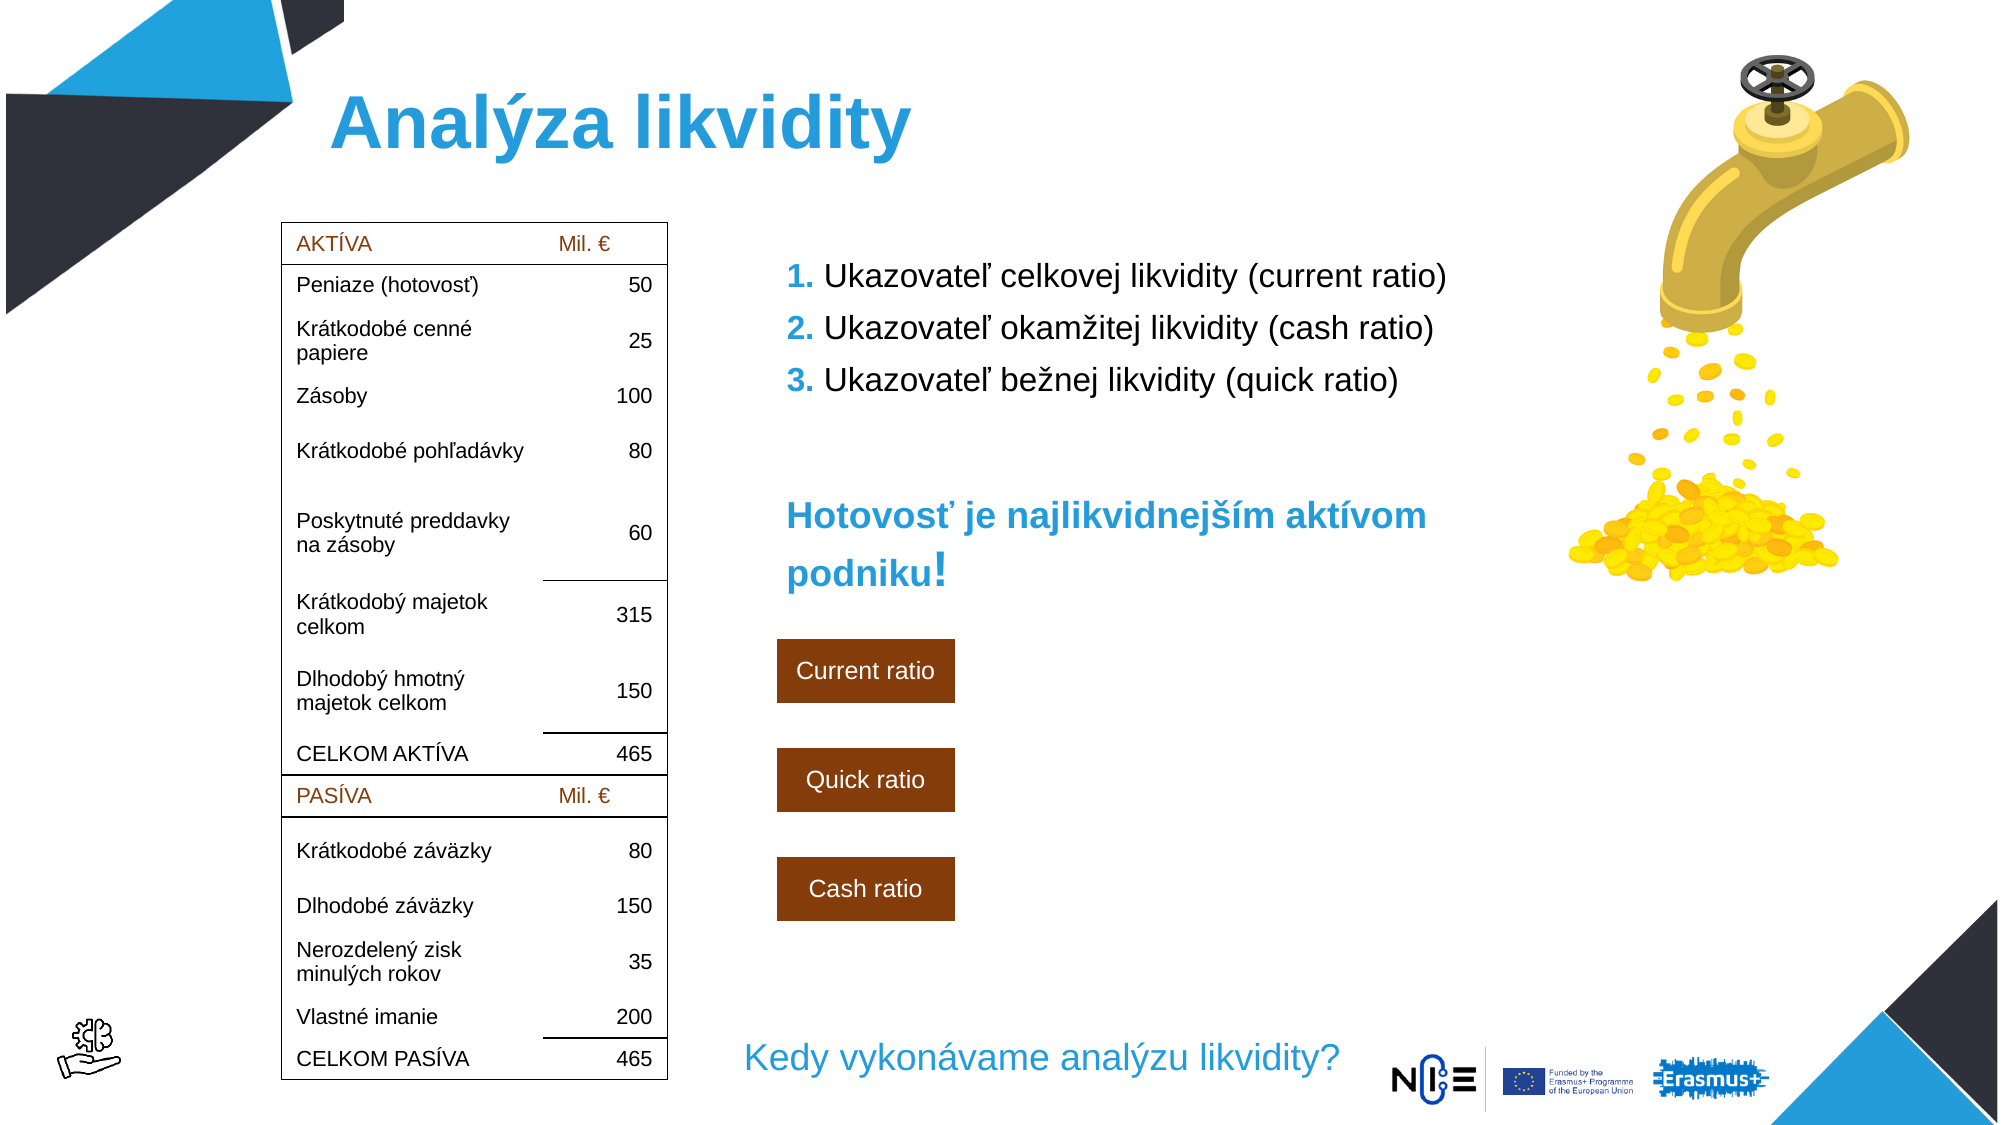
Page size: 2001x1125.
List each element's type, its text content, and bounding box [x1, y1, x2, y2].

table_cell Dlhodobé záväzky [282, 885, 543, 927]
table_cell 315 [543, 581, 667, 649]
table_cell 150 [543, 885, 667, 927]
table_cell CELKOM AKTÍVA [282, 733, 543, 774]
table_cell 35 [543, 927, 667, 996]
table_cell 3. Ukazovateľ bežnej likvidity (quick ratio) [772, 354, 1491, 406]
table_cell Krátkodobé pohľadávky [282, 417, 543, 485]
table_cell Krátkodobé cenné papiere [282, 306, 543, 375]
table_cell Mil. € [543, 776, 667, 816]
table_cell Peniaze (hotovosť) [344, 265, 543, 306]
table_cell Krátkodobé záväzky [282, 818, 543, 885]
table_cell Zásoby [282, 375, 543, 417]
table_cell 80 [543, 818, 667, 885]
picture [55, 1014, 125, 1081]
table_cell Vlastné imanie [282, 996, 543, 1038]
picture [6, 0, 344, 318]
table_cell 150 [543, 649, 667, 732]
title Analýza likvidity ​ [344, 0, 1915, 254]
picture [1375, 895, 2000, 1125]
table_cell 465 [543, 734, 667, 774]
table_cell 80 [543, 417, 667, 485]
table_cell Poskytnuté preddavky na zásoby [282, 485, 543, 580]
table_cell 2. Ukazovateľ okamžitej likvidity (cash ratio) [772, 302, 1491, 354]
table_cell PASÍVA [282, 776, 543, 816]
table_cell 60 [543, 485, 667, 580]
table_header 1. Ukazovateľ celkovej likvidity (current ratio) [772, 250, 1491, 302]
table_cell Dlhodobý hmotný majetok celkom [282, 649, 543, 733]
text_box Kedy vykonávame analýzu likvidity? [729, 1025, 1450, 1086]
text_box Hotovosť je najlikvidnejším aktívom podniku! [771, 483, 1587, 604]
table_cell Krátkodobý majetok celkom [282, 580, 543, 649]
table_header AKTÍVA [344, 223, 543, 264]
table_cell 100 [543, 375, 667, 417]
table_cell CELKOM PASÍVA [282, 1038, 543, 1079]
table_cell 25 [543, 306, 667, 375]
table_cell 465 [543, 1039, 667, 1079]
table_header Mil. € [543, 223, 667, 264]
picture [1567, 48, 1915, 587]
table_cell Nerozdelený zisk minulých rokov [282, 927, 543, 996]
table_cell 200 [543, 996, 667, 1037]
table_cell 50 [543, 265, 667, 306]
